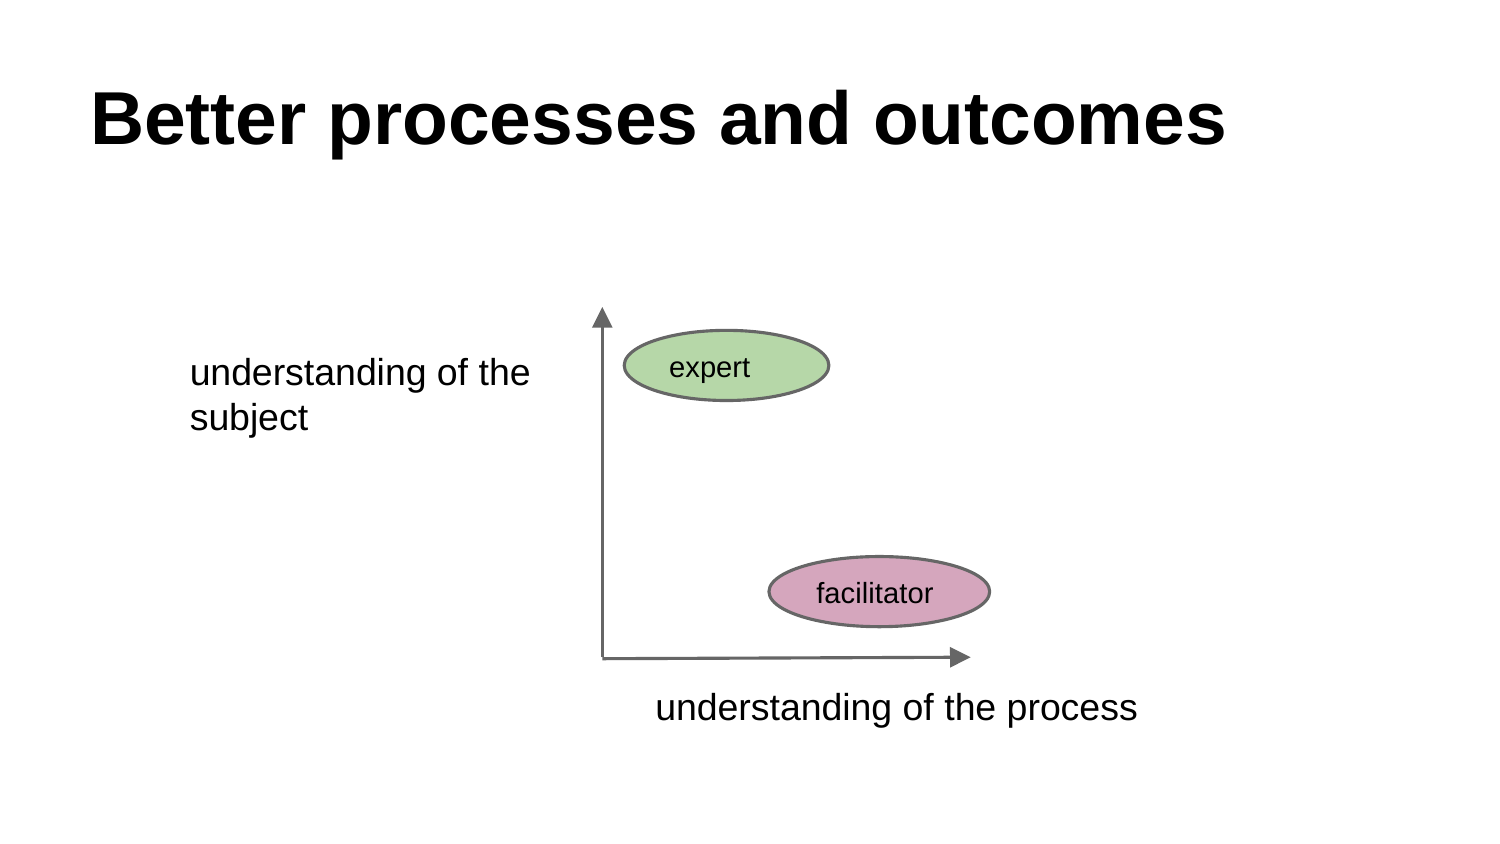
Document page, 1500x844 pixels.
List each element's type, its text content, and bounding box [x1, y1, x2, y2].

title Better processes and outcomes [75, 33, 1425, 175]
text_box expert [624, 330, 829, 401]
text_box facilitator [768, 556, 990, 627]
text_box understanding of the subject [174, 351, 593, 435]
text_box understanding of the process [640, 664, 1245, 748]
